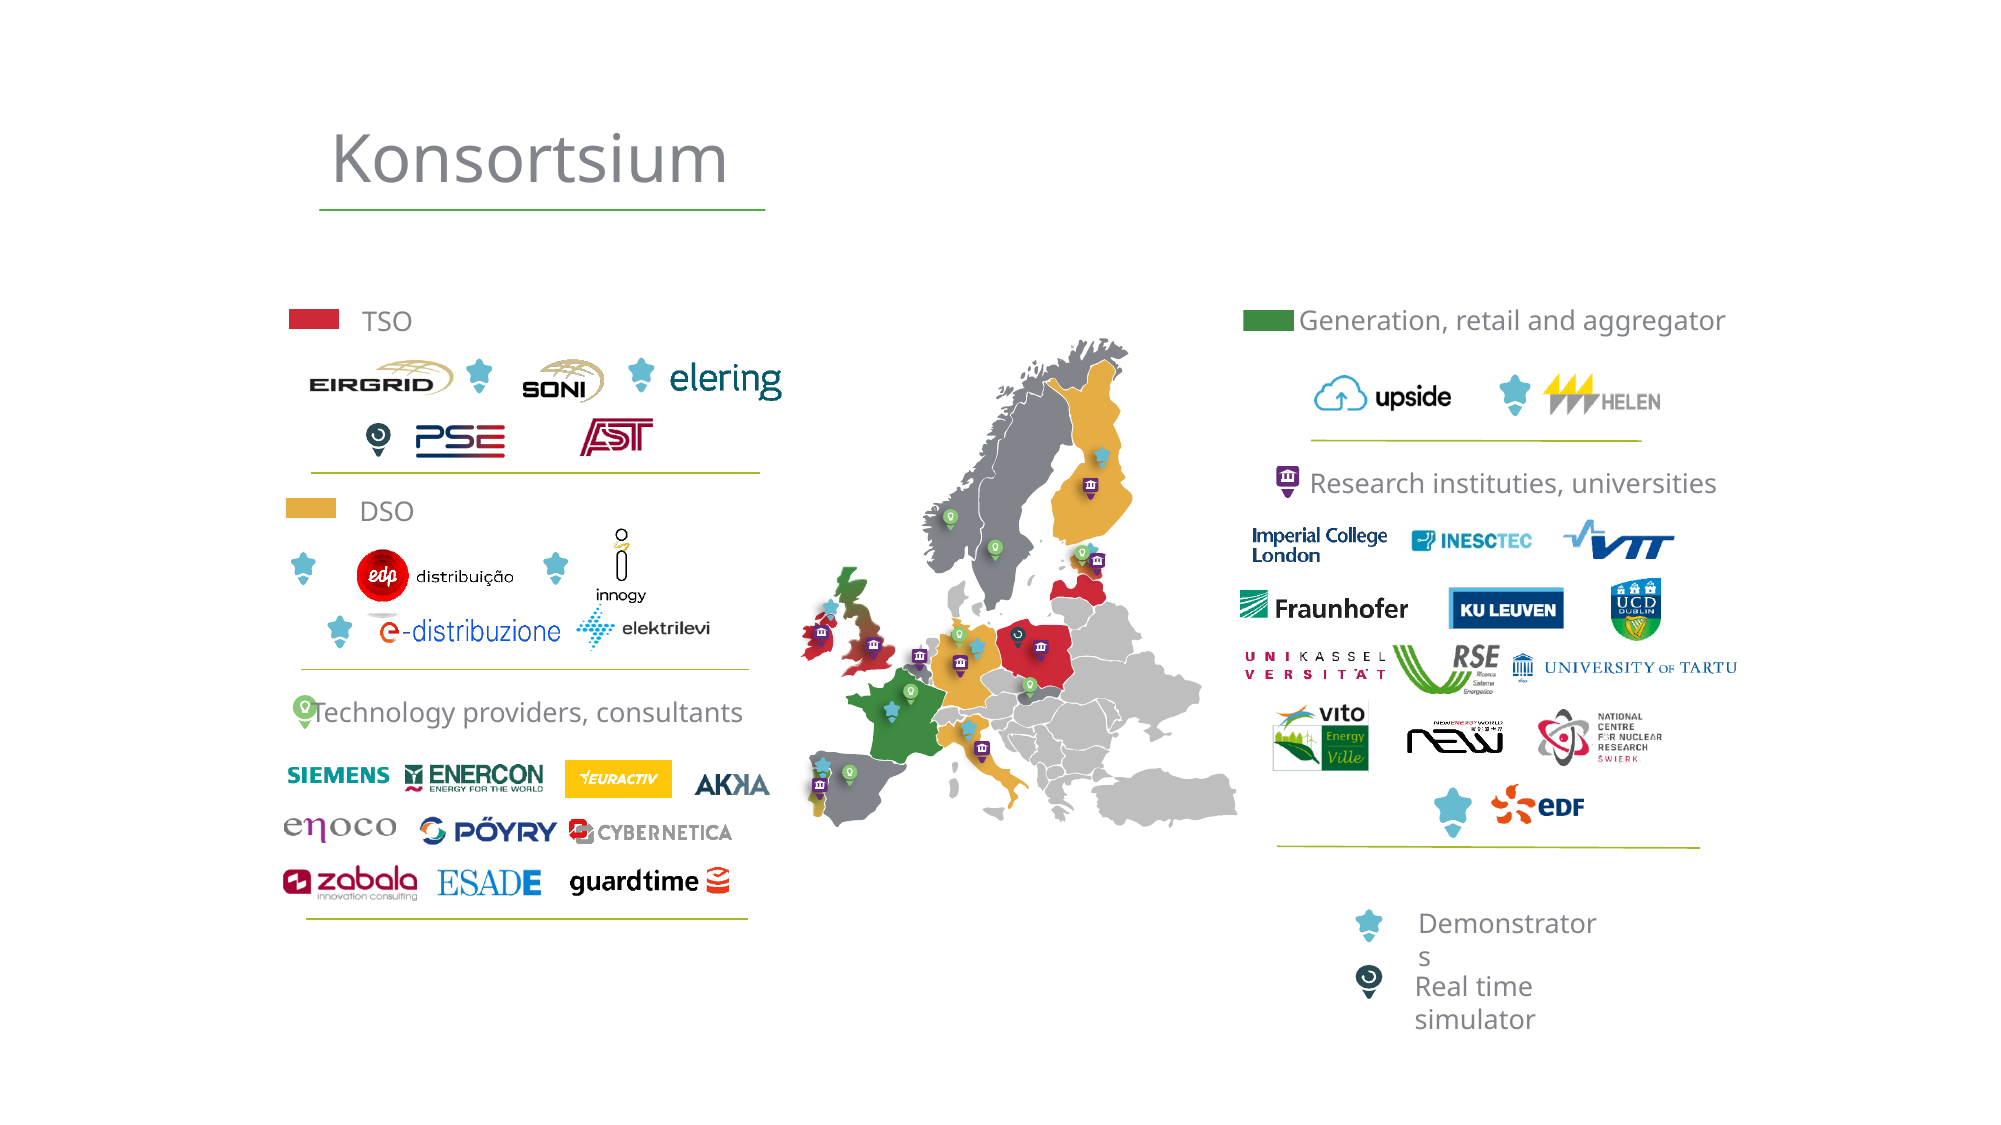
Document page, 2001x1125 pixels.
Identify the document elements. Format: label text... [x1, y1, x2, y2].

picture [568, 819, 733, 844]
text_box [292, 687, 736, 737]
picture [419, 816, 559, 845]
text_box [1274, 458, 1710, 507]
picture [305, 357, 455, 398]
picture [1610, 584, 1661, 642]
picture [670, 362, 1737, 832]
picture [1541, 373, 1660, 415]
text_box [1276, 845, 1701, 849]
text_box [1355, 898, 1620, 948]
picture [286, 524, 736, 652]
picture [360, 427, 397, 453]
picture [405, 764, 543, 792]
picture [1314, 375, 1451, 411]
picture [284, 756, 393, 793]
picture [283, 865, 418, 901]
picture [461, 362, 497, 390]
picture [570, 867, 730, 896]
picture [1562, 518, 1675, 559]
picture [1493, 379, 1537, 411]
picture [565, 760, 672, 798]
picture [294, 187, 790, 219]
picture [1401, 519, 1542, 562]
picture [284, 818, 397, 843]
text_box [288, 297, 429, 346]
text_box Konsortsium [315, 117, 1531, 285]
picture [1610, 578, 1641, 586]
picture [1646, 582, 1655, 593]
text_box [1355, 961, 1653, 1011]
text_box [1242, 295, 1717, 345]
picture [434, 867, 543, 898]
picture [402, 351, 660, 471]
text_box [285, 486, 430, 536]
